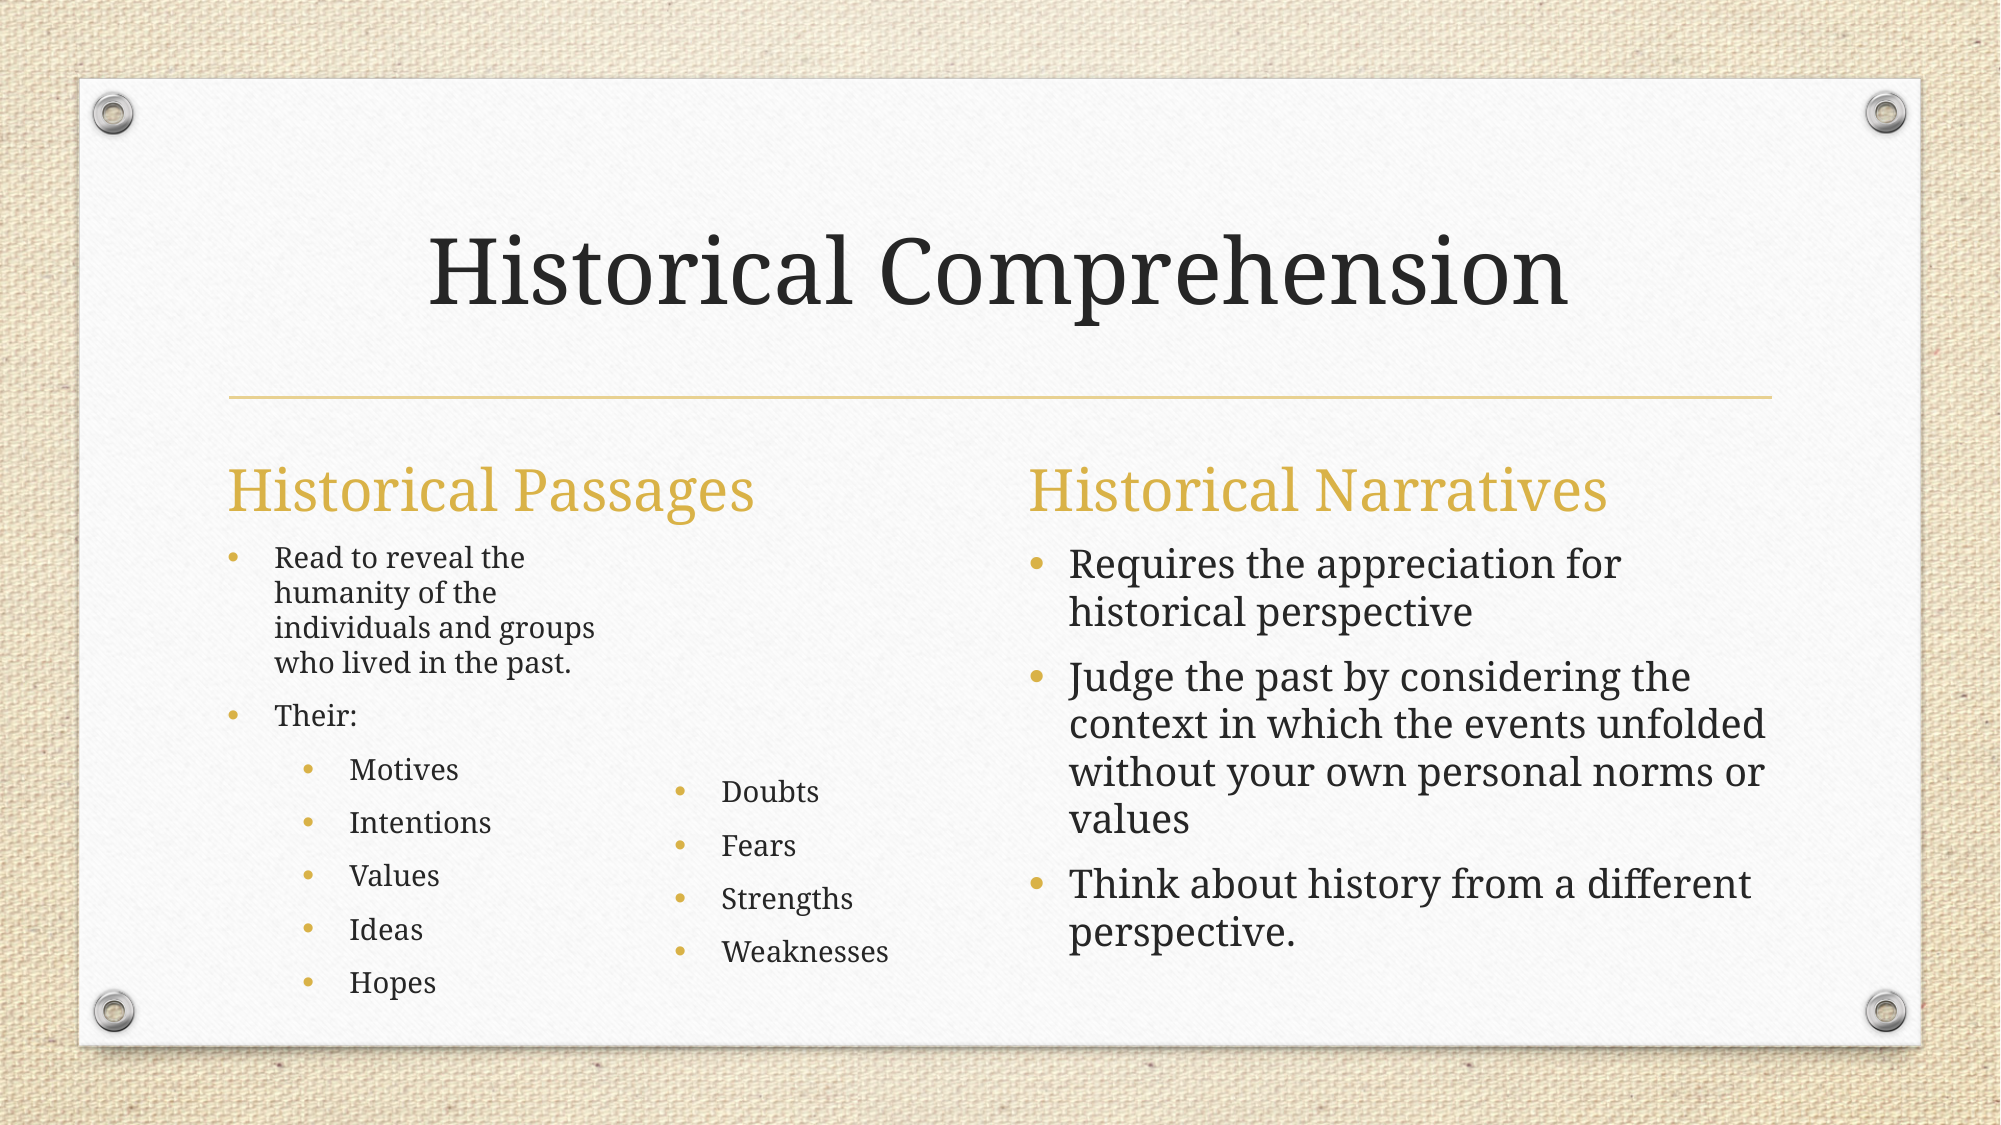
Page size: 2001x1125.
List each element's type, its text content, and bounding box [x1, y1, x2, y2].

title Historical Comprehension [212, 161, 1788, 375]
list Historical Narratives [1013, 436, 1788, 531]
picture [0, 0, 2001, 1125]
list Requires the appreciation for historical perspective Judge the past by considering the context in which the events unfolded without your own personal norms or values Think about history from a different perspective. [1013, 532, 1788, 964]
list Read to reveal the humanity of the individuals and groups who lived in the past. Their: Motives Intentions Values Ideas Hopes Doubts Fears Strengths Weaknesses [212, 532, 987, 964]
list Historical Passages [212, 436, 987, 531]
